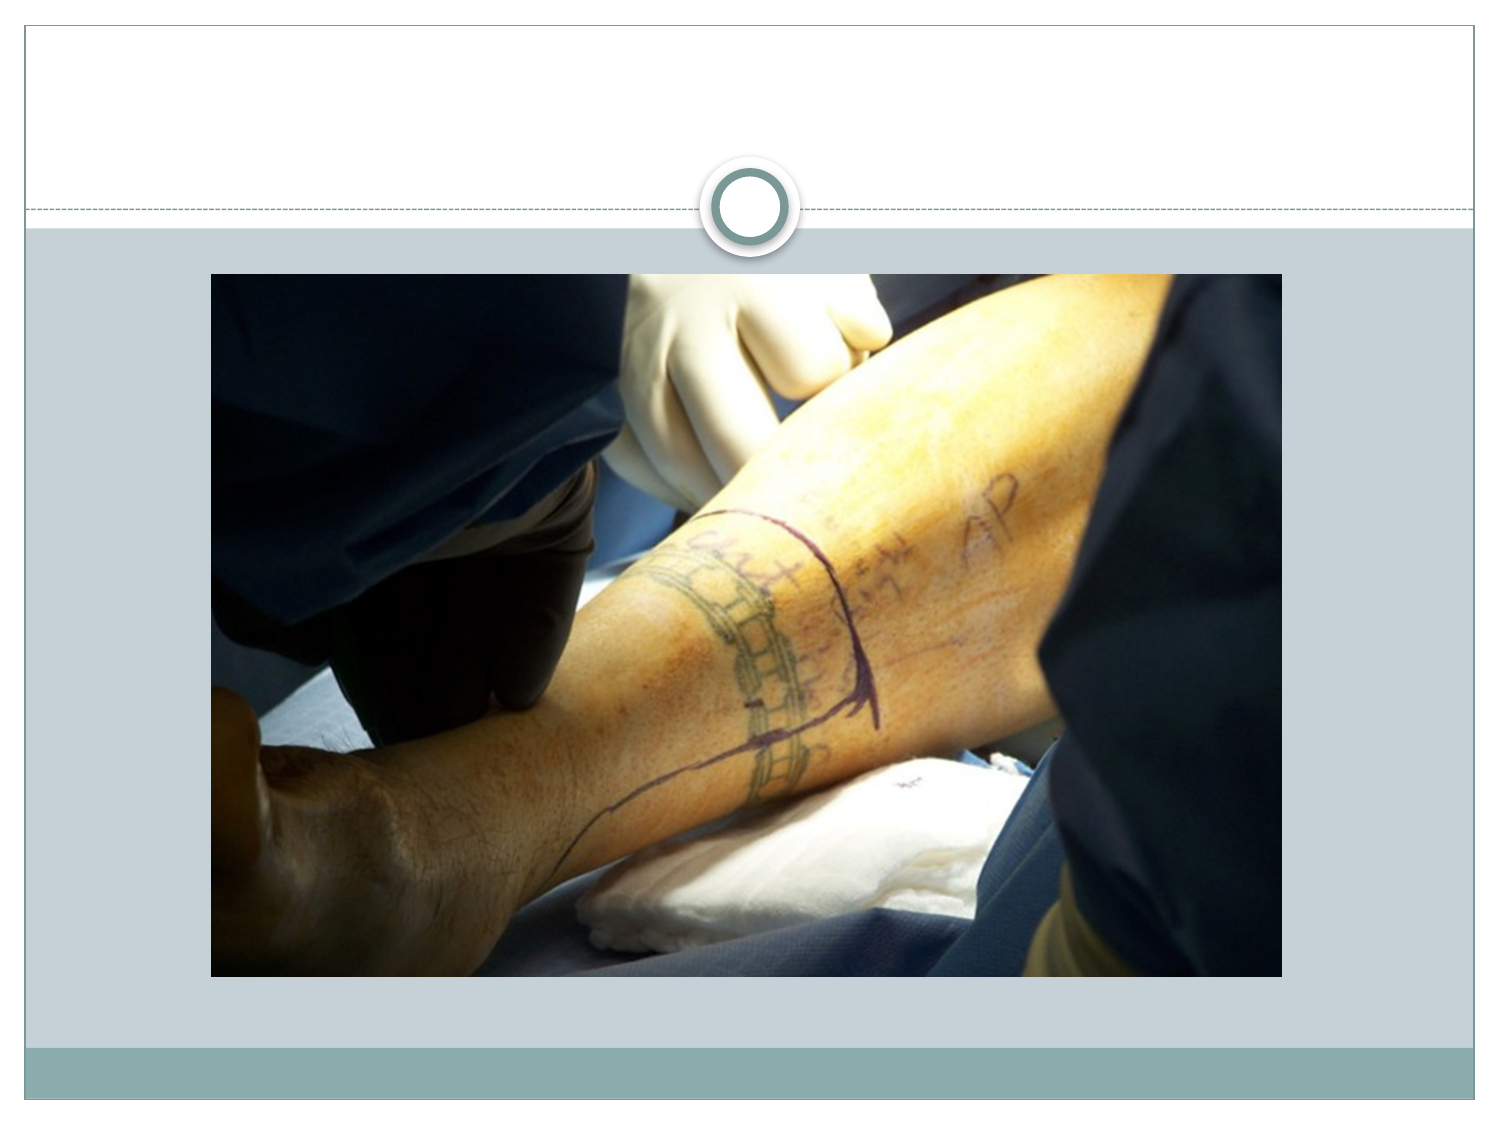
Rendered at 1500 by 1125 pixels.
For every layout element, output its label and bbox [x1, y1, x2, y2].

list [211, 274, 1283, 977]
